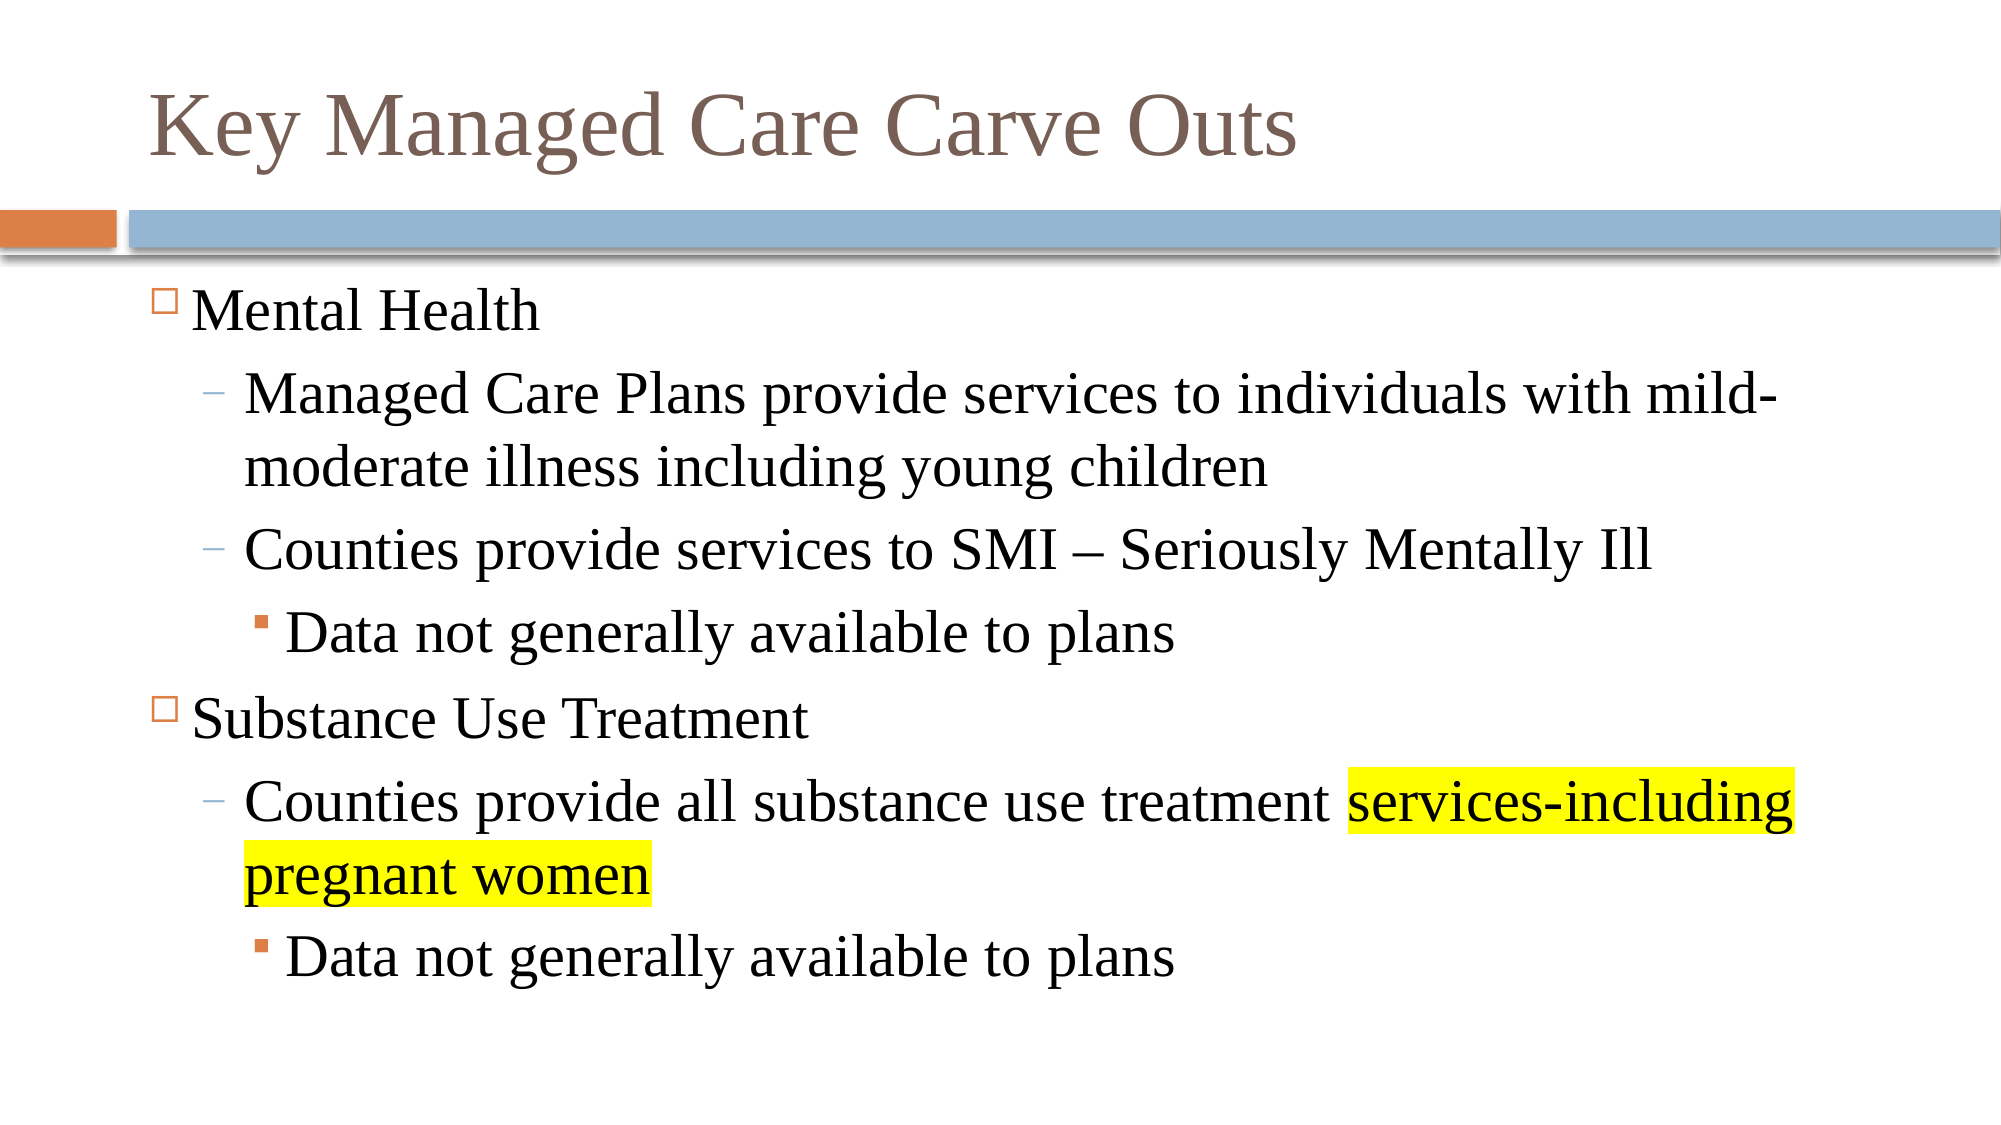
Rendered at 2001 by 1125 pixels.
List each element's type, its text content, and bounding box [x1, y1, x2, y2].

title Key Managed Care Carve Outs [133, 37, 1918, 200]
list Mental Health Managed Care Plans provide services to individuals with mild-moderate illness including young children Counties provide services to SMI – Seriously Mentally Ill Data not generally available to plans Substance Use Treatment Counties provide all substance use treatment services-including pregnant women Data not generally available to plans [133, 262, 1918, 1000]
